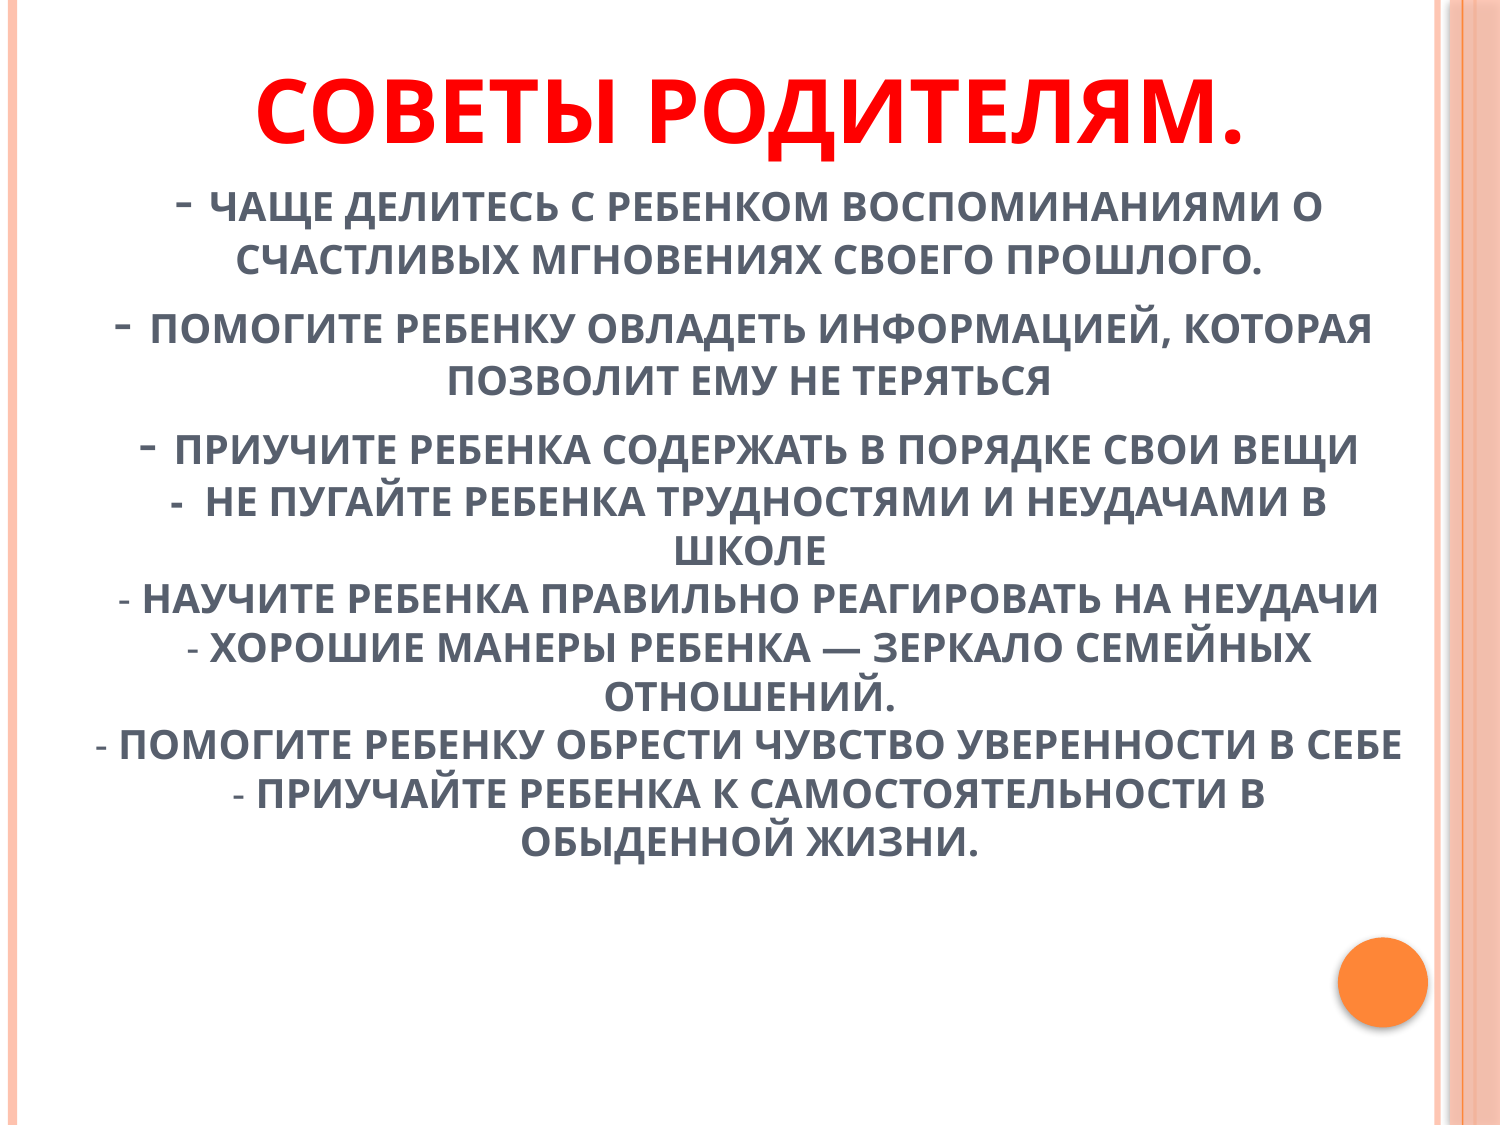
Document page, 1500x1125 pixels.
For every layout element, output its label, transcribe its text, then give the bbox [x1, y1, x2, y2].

title Советы родителям. - Чаще делитесь с ребенком воспоминаниями о счастливых мгновениях своего прошлого. - Помогите ребенку овладеть информацией, которая позволит ему не теряться - Приучите ребенка содержать в порядке свои вещи - Не пугайте ребенка трудностями и неудачами в школе - Научите ребенка правильно реагировать на неудачи - Хорошие манеры ребенка — зеркало семейных отношений. - Помогите ребенку обрести чувство уверенности в себе - Приучайте ребенка к самостоятельности в обыденной жизни. [75, 45, 1425, 1067]
